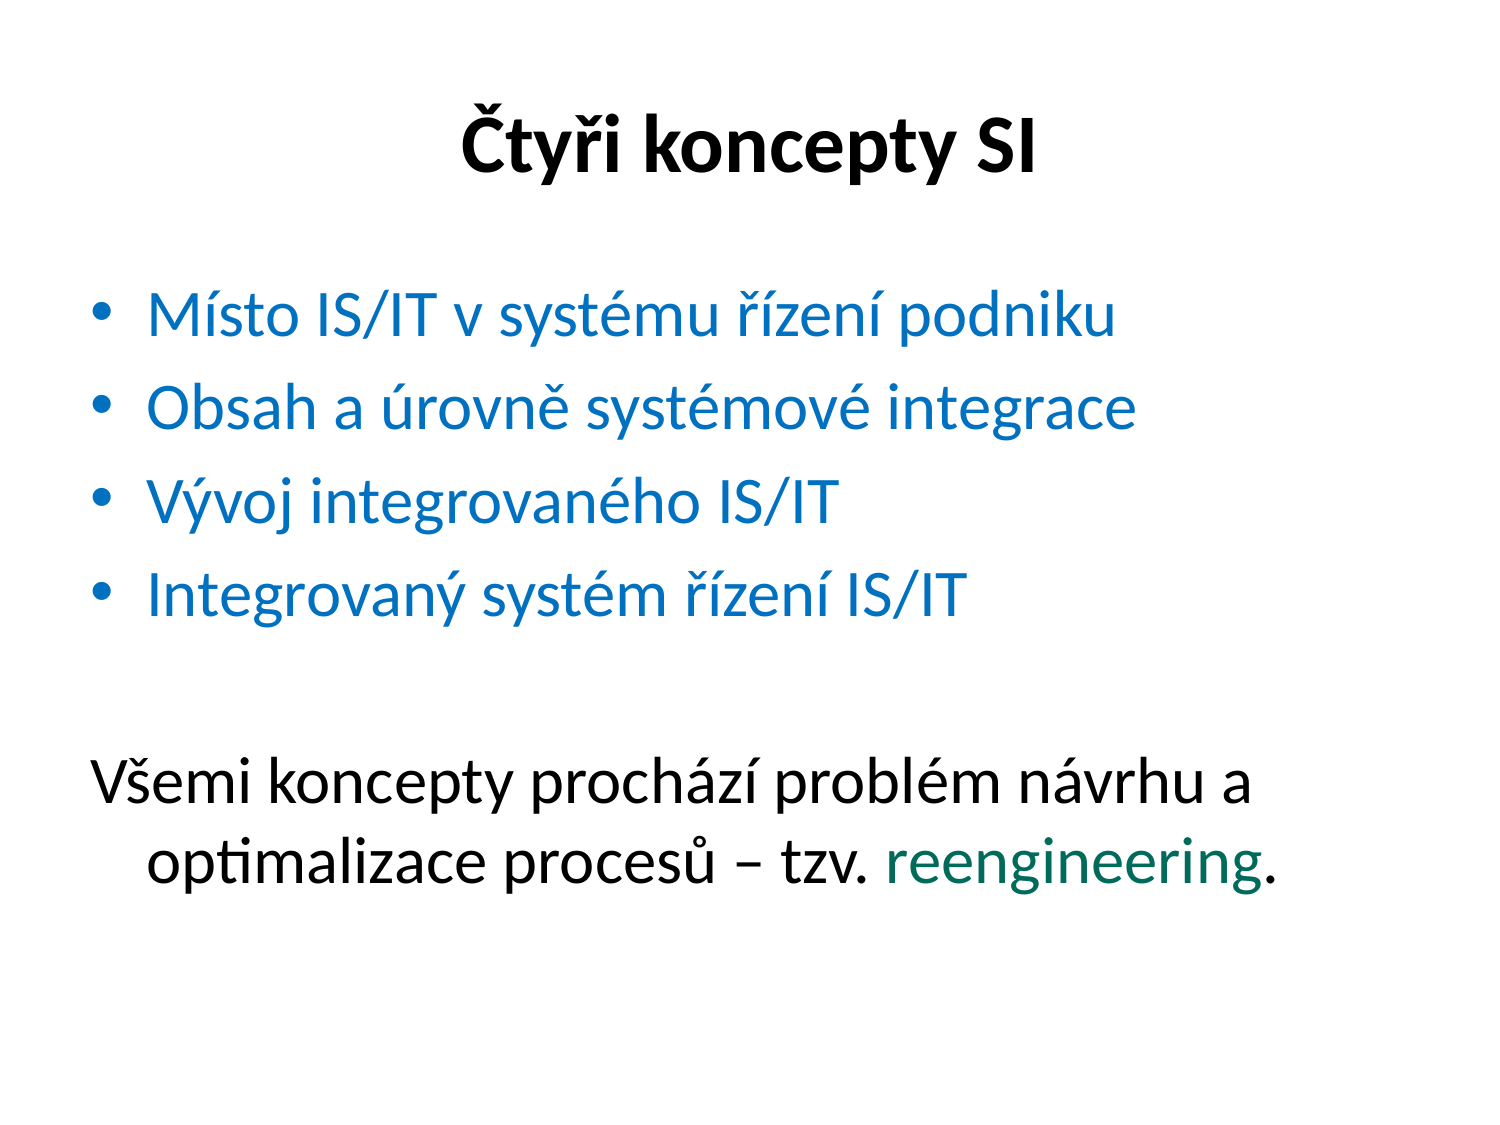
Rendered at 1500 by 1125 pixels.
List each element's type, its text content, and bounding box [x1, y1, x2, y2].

list Místo IS/IT v systému řízení podniku Obsah a úrovně systémové integrace Vývoj integrovaného IS/IT Integrovaný systém řízení IS/IT Všemi koncepty prochází problém návrhu a optimalizace procesů – tzv. reengineering. [75, 262, 1425, 1005]
title Čtyři koncepty SI [75, 45, 1425, 233]
